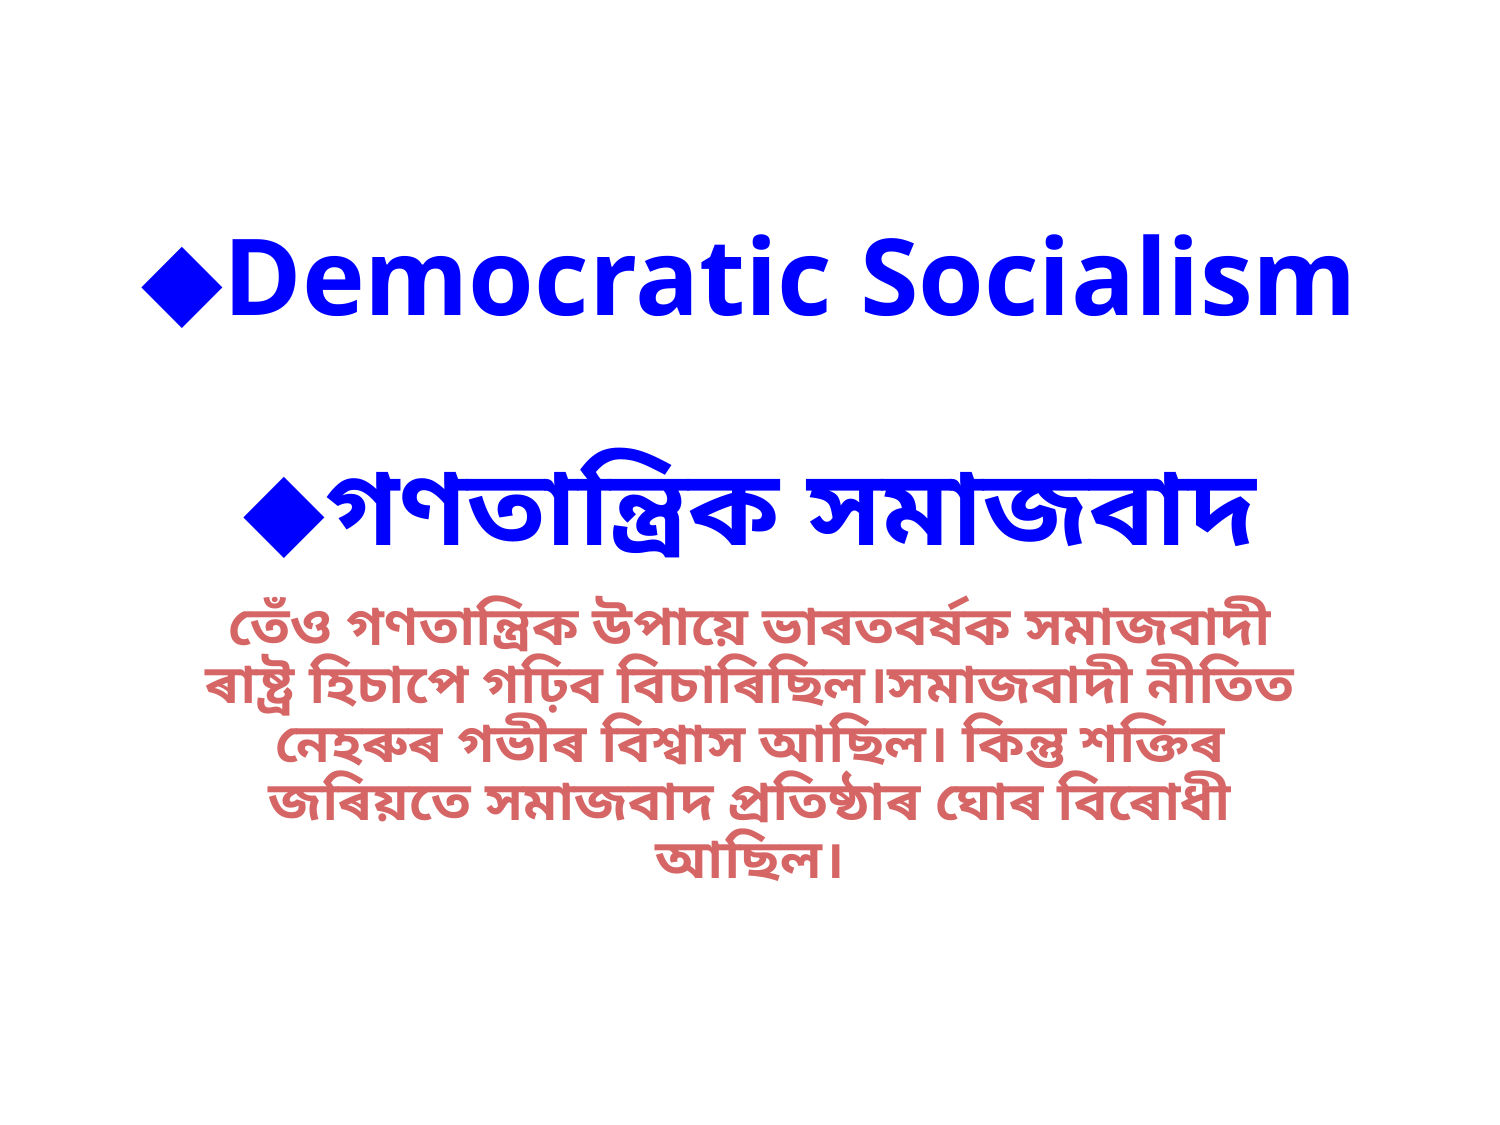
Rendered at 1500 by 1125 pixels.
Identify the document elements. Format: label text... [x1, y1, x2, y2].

title ◆Democratic Socialism ◆গণতান্ত্ৰিক সমাজবাদ [112, 184, 1388, 576]
subtitle তেঁও গণতান্ত্ৰিক উপায়ে ভাৰতবৰ্ষক সমাজবাদী ৰাষ্ট্ৰ হিচাপে গঢ়িব বিচাৰিছিল।সমাজবাদী নীতিত নেহৰুৰ গভীৰ বিশ্বাস আছিল। কিন্তু শক্তিৰ জৰিয়তে সমাজবাদ প্ৰতিষ্ঠাৰ ঘোৰ বিৰোধী আছিল। [187, 590, 1313, 863]
